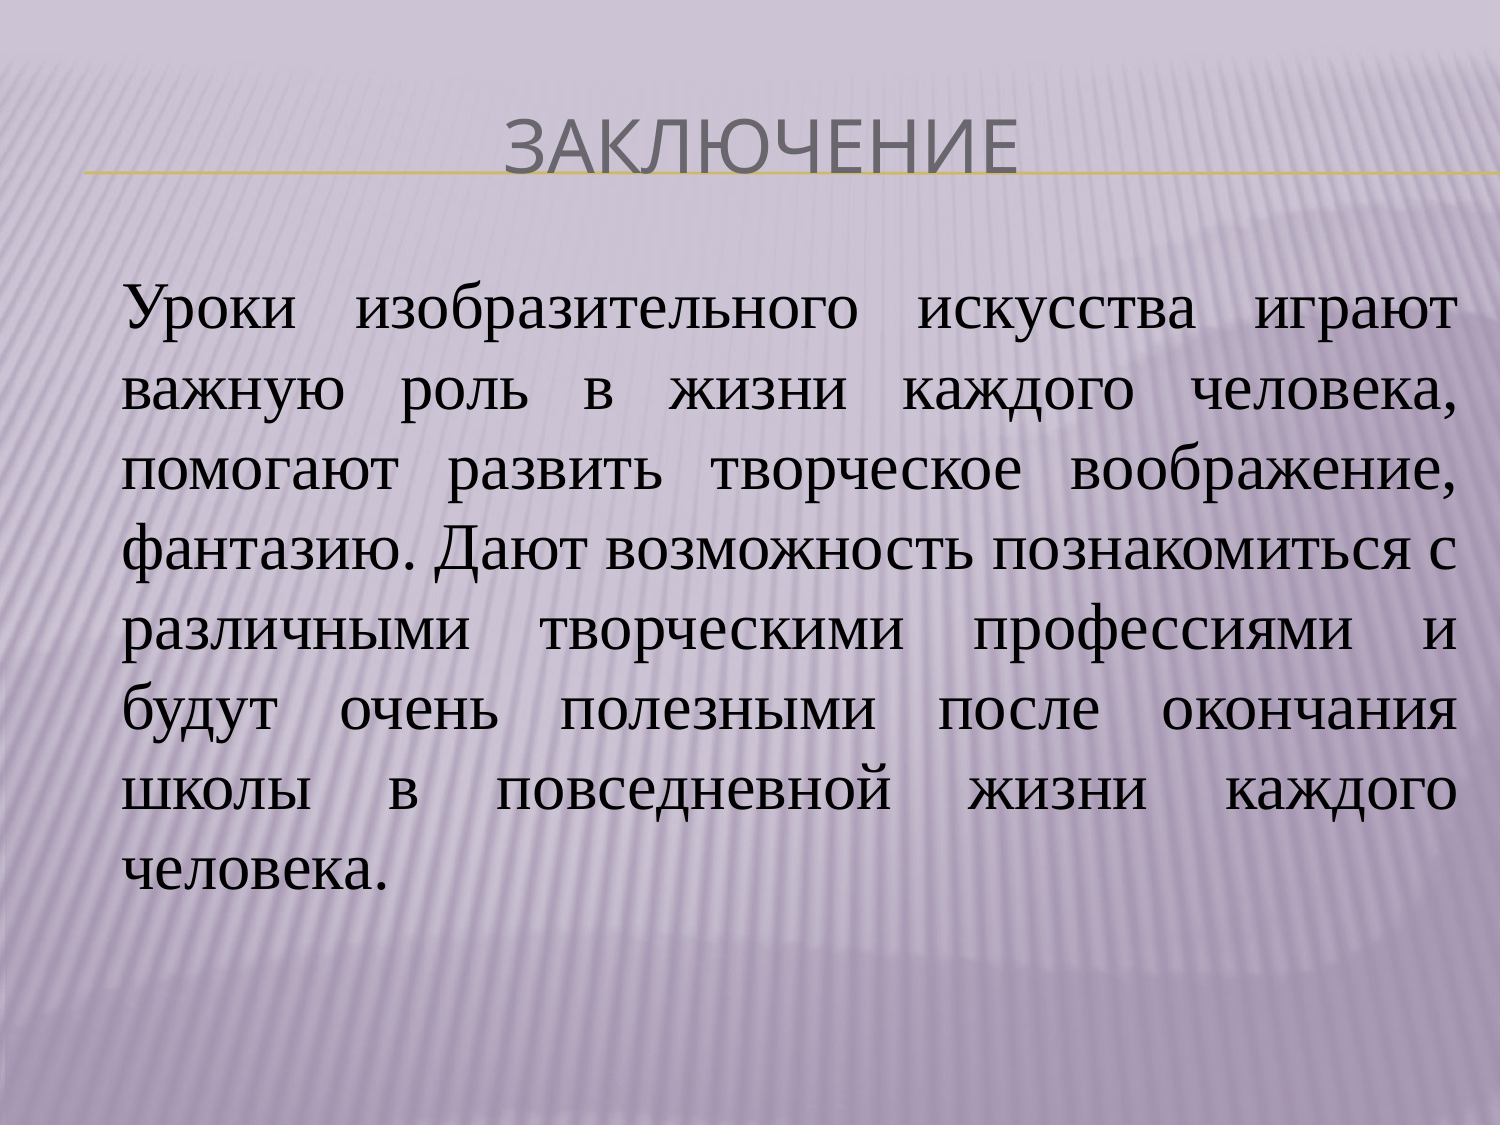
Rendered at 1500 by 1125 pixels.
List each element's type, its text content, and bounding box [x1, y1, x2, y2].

list Уроки изобразительного искусства играют важную роль в жизни каждого человека, помогают развить творческое воображение, фантазию. Дают возможность познакомиться с различными творческими профессиями и будут очень полезными после окончания школы в повседневной жизни каждого человека. [50, 254, 1475, 998]
title Заключение [50, 75, 1475, 213]
